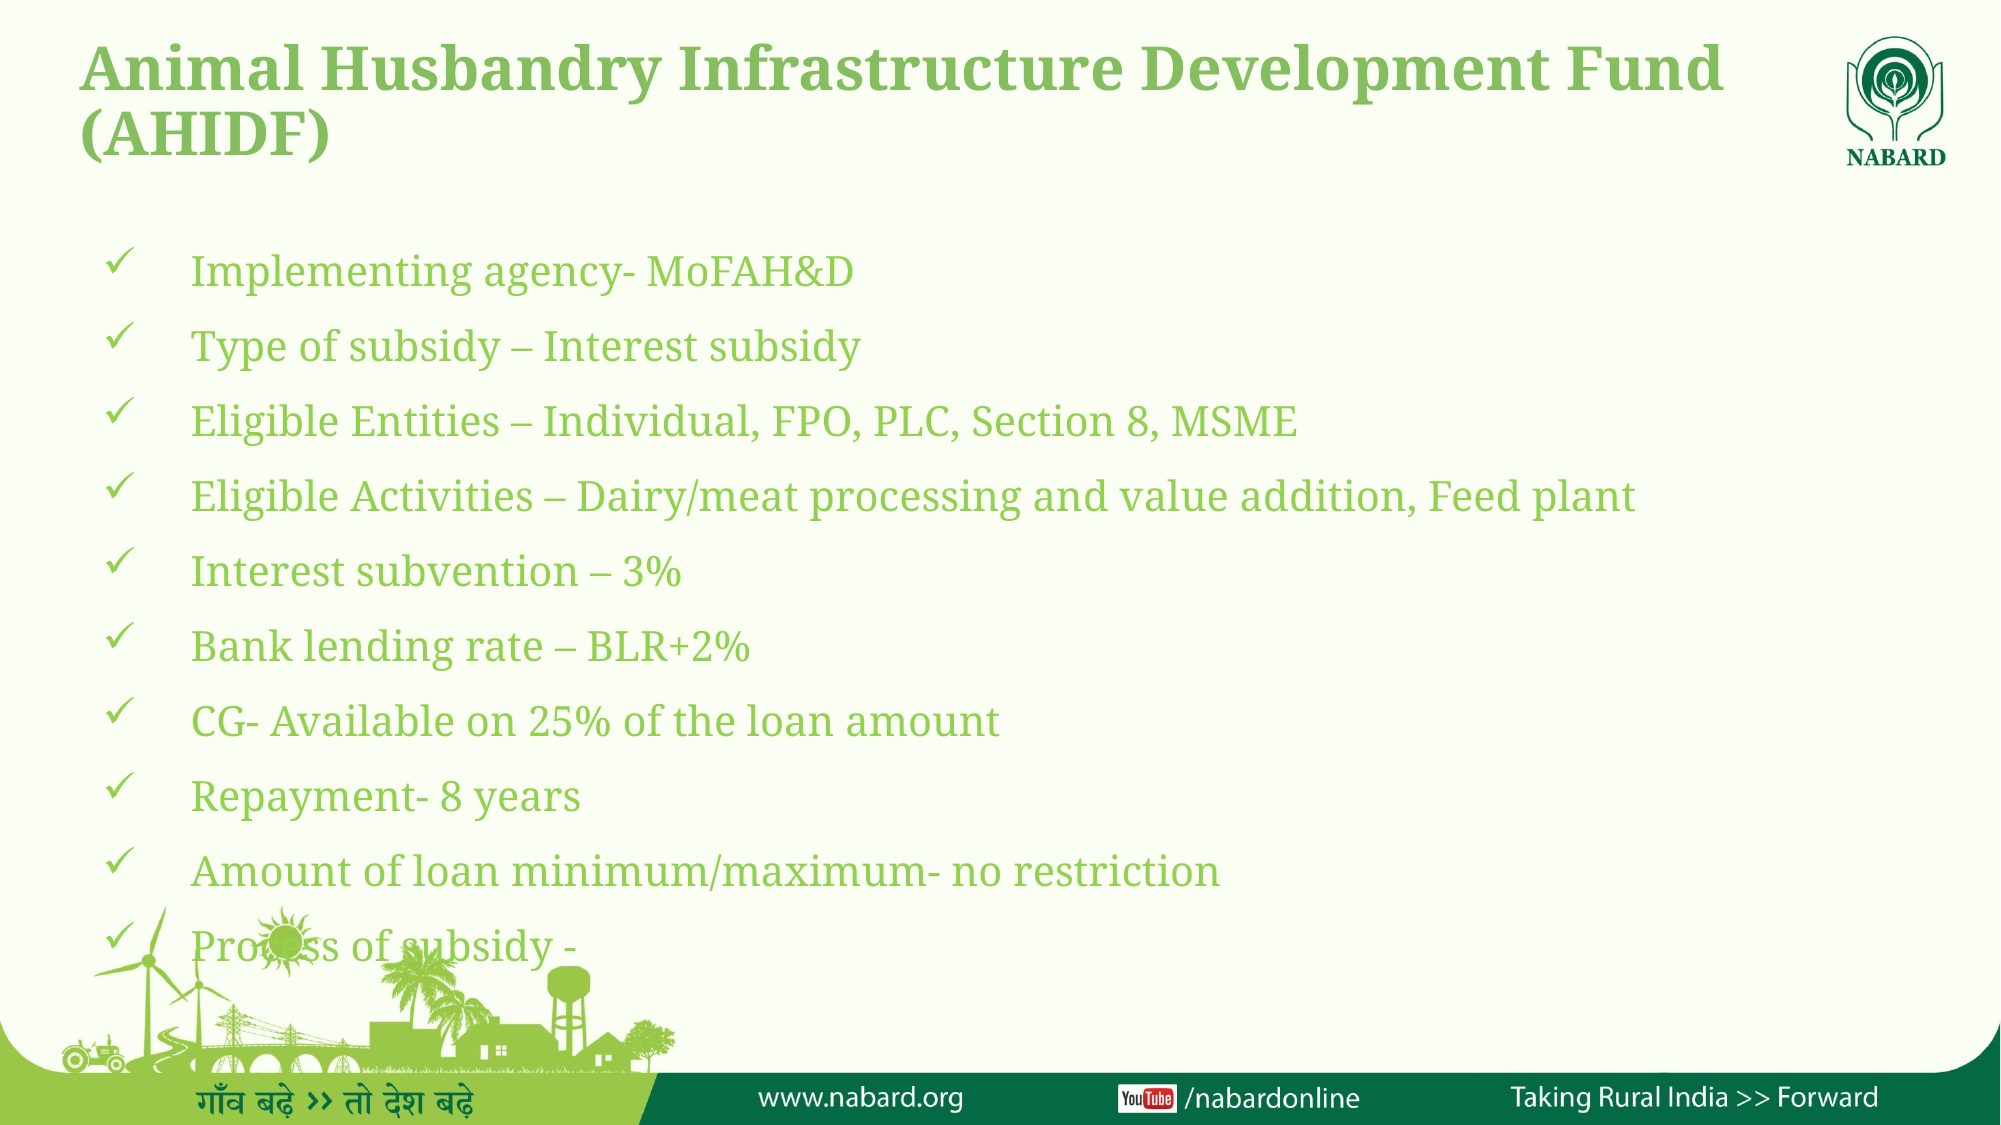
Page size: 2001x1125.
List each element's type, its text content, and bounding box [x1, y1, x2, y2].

picture [0, 0, 2001, 1125]
title Animal Husbandry Infrastructure Development Fund (AHIDF) [64, 29, 1877, 177]
text_box Implementing agency- MoFAH&D Type of subsidy – Interest subsidy Eligible Entities – Individual, FPO, PLC, Section 8, MSME Eligible Activities – Dairy/meat processing and value addition, Feed plant Interest subvention – 3% Bank lending rate – BLR+2% CG- Available on 25% of the loan amount Repayment- 8 years Amount of loan minimum/maximum- no restriction Process of subsidy - [87, 212, 1853, 978]
